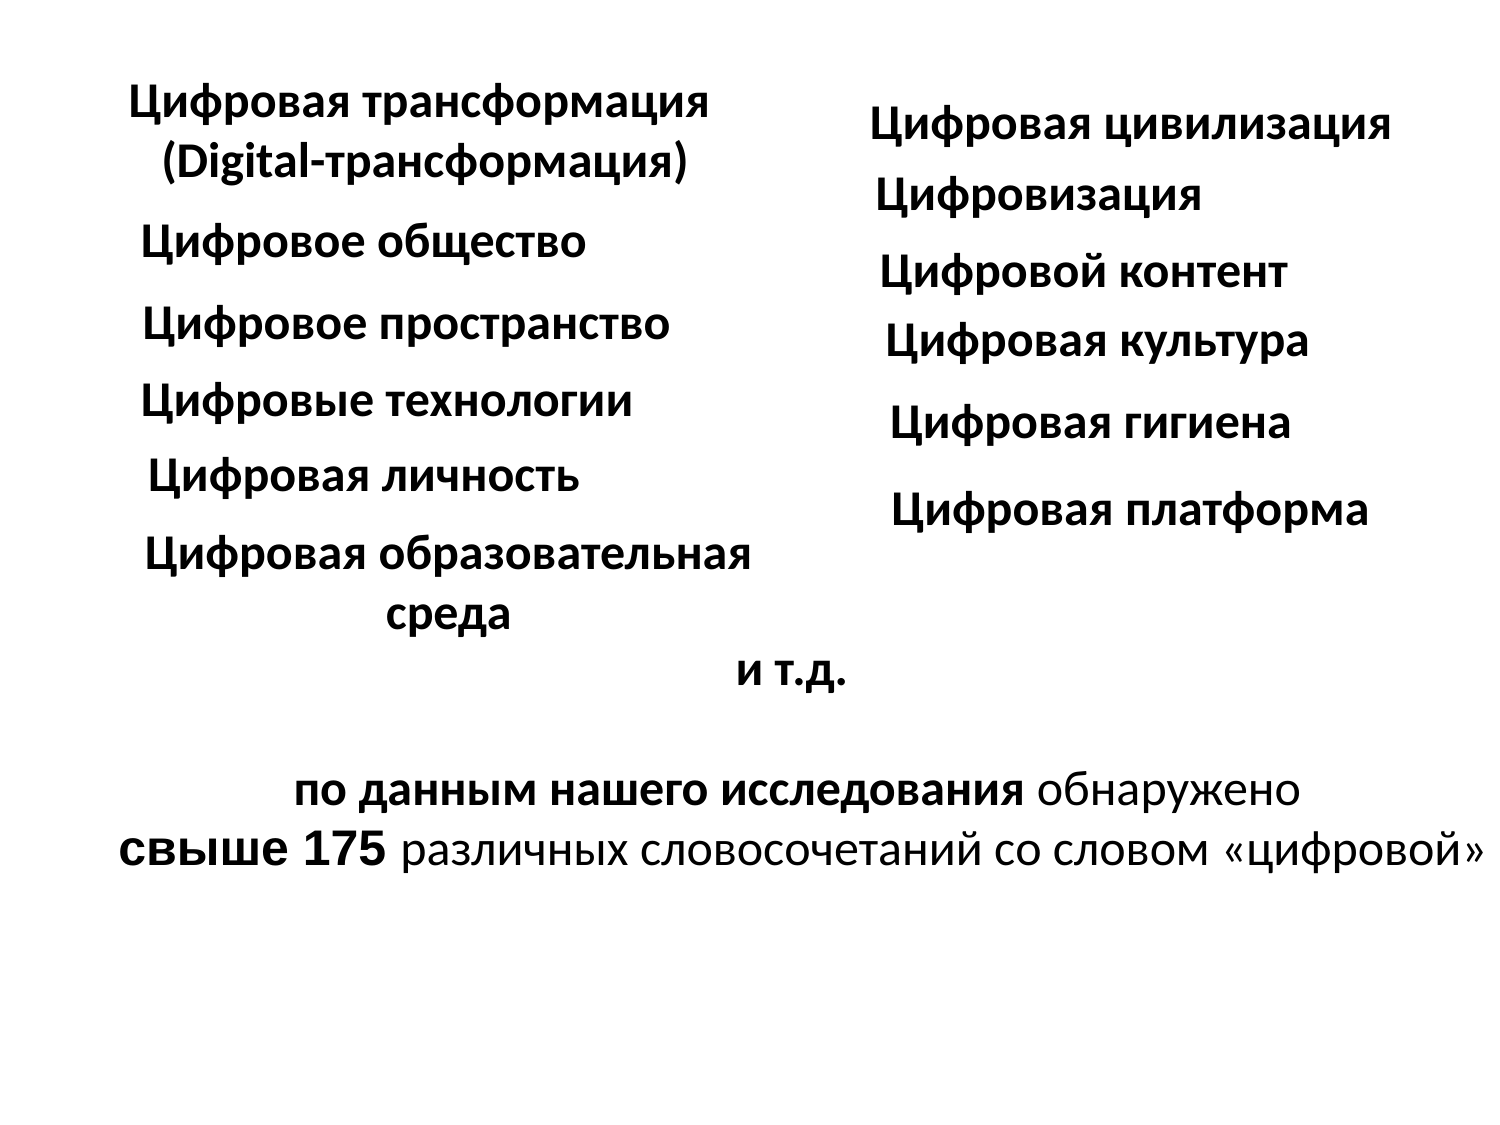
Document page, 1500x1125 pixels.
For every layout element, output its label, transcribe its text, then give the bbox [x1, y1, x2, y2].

text_box Цифровизация [667, 152, 1412, 228]
text_box Цифровая личность [0, 433, 737, 509]
text_box Цифровая гигиена [719, 380, 1464, 456]
text_box Цифровая трансформация (Digital-трансформация) [0, 59, 880, 195]
text_box и т.д. по данным нашего исследования обнаружено свыше 175 различных словосочетаний со словом «цифровой» [64, 568, 1500, 884]
text_box Цифровая цивилизация [759, 82, 1500, 158]
text_box Цифровое общество [0, 199, 737, 275]
text_box Цифровая платформа [758, 468, 1500, 543]
text_box Цифровая культура [725, 299, 1470, 375]
text_box Цифровой контент [711, 230, 1457, 305]
text_box Цифровое пространство [34, 281, 725, 357]
text_box Цифровая образовательная среда [76, 512, 821, 648]
text_box Цифровые технологии [15, 358, 760, 433]
